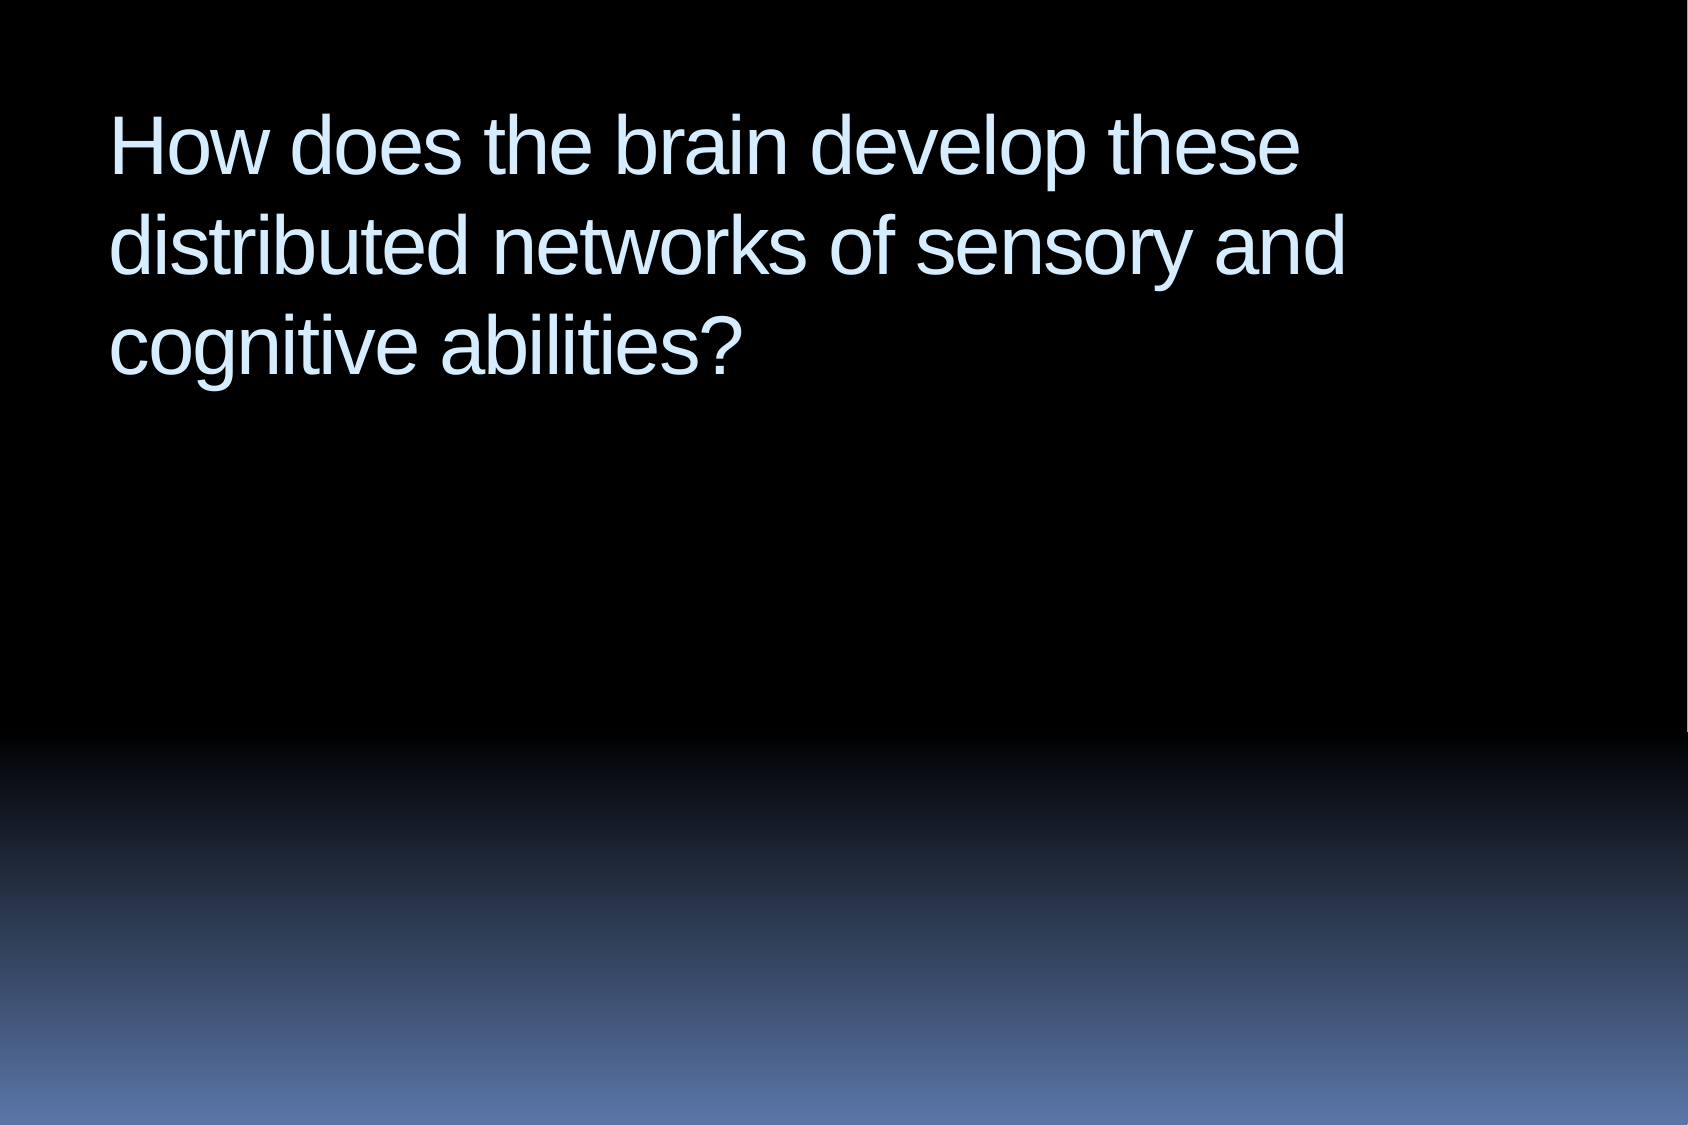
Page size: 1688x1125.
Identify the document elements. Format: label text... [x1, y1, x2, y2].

title How does the brain develop these distributed networks of sensory and cognitive abilities? [93, 83, 1604, 475]
